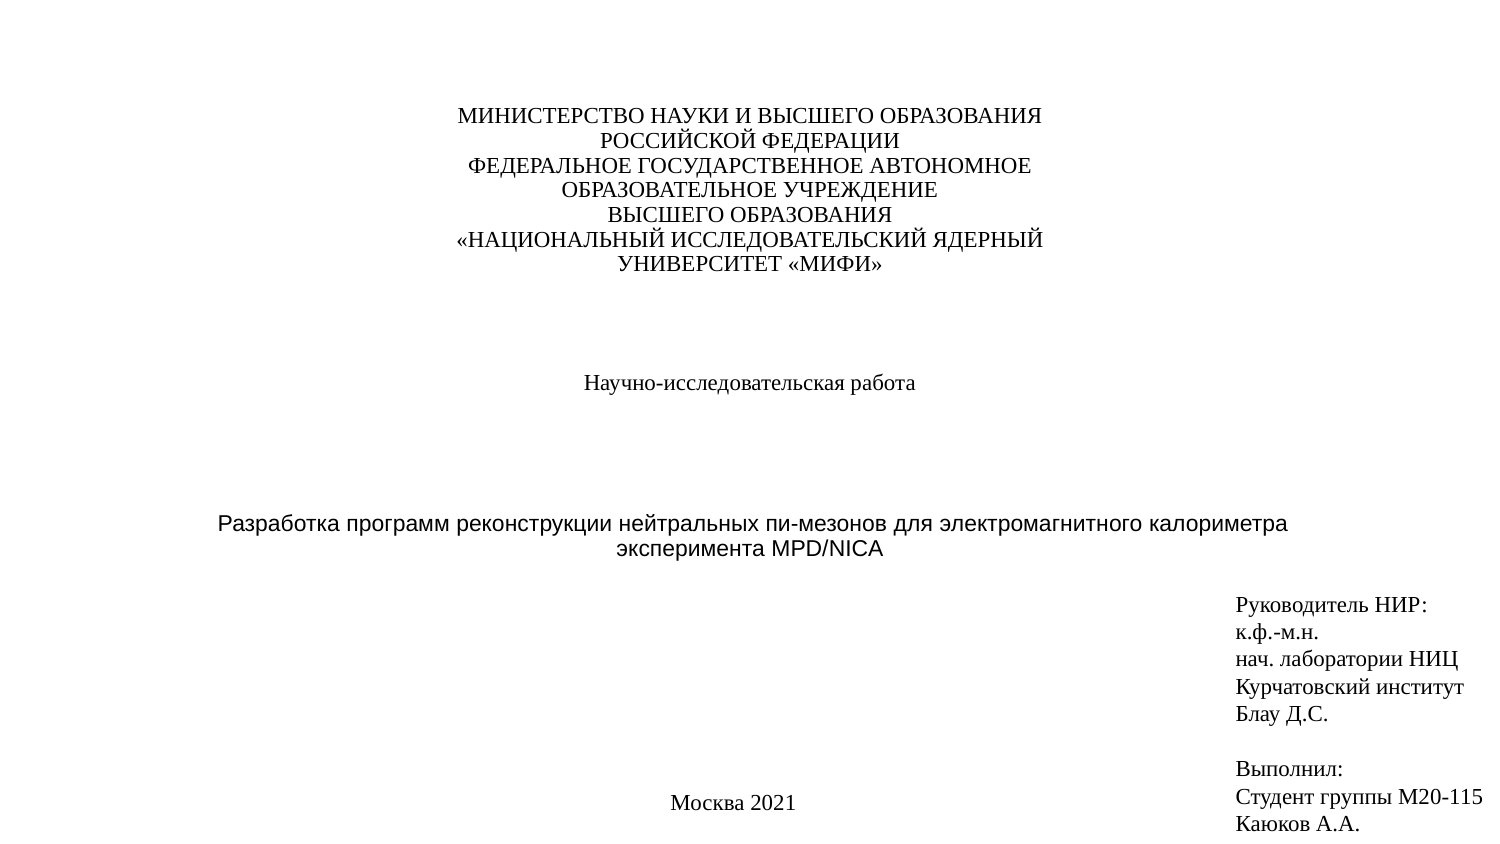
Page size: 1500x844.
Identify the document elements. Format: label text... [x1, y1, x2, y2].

text_box Москва 2021 [659, 782, 841, 820]
text_box МИНИСТЕРСТВО НАУКИ И ВЫСШЕГО ОБРАЗОВАНИЯ РОССИЙСКОЙ ФЕДЕРАЦИИ ФЕДЕРАЛЬНОЕ ГОСУДАРСТВЕННОЕ АВТОНОМНОЕ ОБРАЗОВАТЕЛЬНОЕ УЧРЕЖДЕНИЕ ВЫСШЕГО ОБРАЗОВАНИЯ «НАЦИОНАЛЬНЫЙ ИССЛЕДОВАТЕЛЬСКИЙ ЯДЕРНЫЙ УНИВЕРСИТЕТ «МИФИ» Научно-исследовательская работа [187, 0, 1313, 402]
text_box Разработка программ реконструкции нейтральных пи-мезонов для электромагнитного калориметра эксперимента MPD/NICA [187, 462, 1313, 667]
text_box Руководитель НИР: к.ф.-м.н. нач. лаборатории НИЦ Курчатовский институт Блау Д.С. Выполнил: Студент группы М20-115 Каюков А.А. [1224, 583, 1500, 754]
